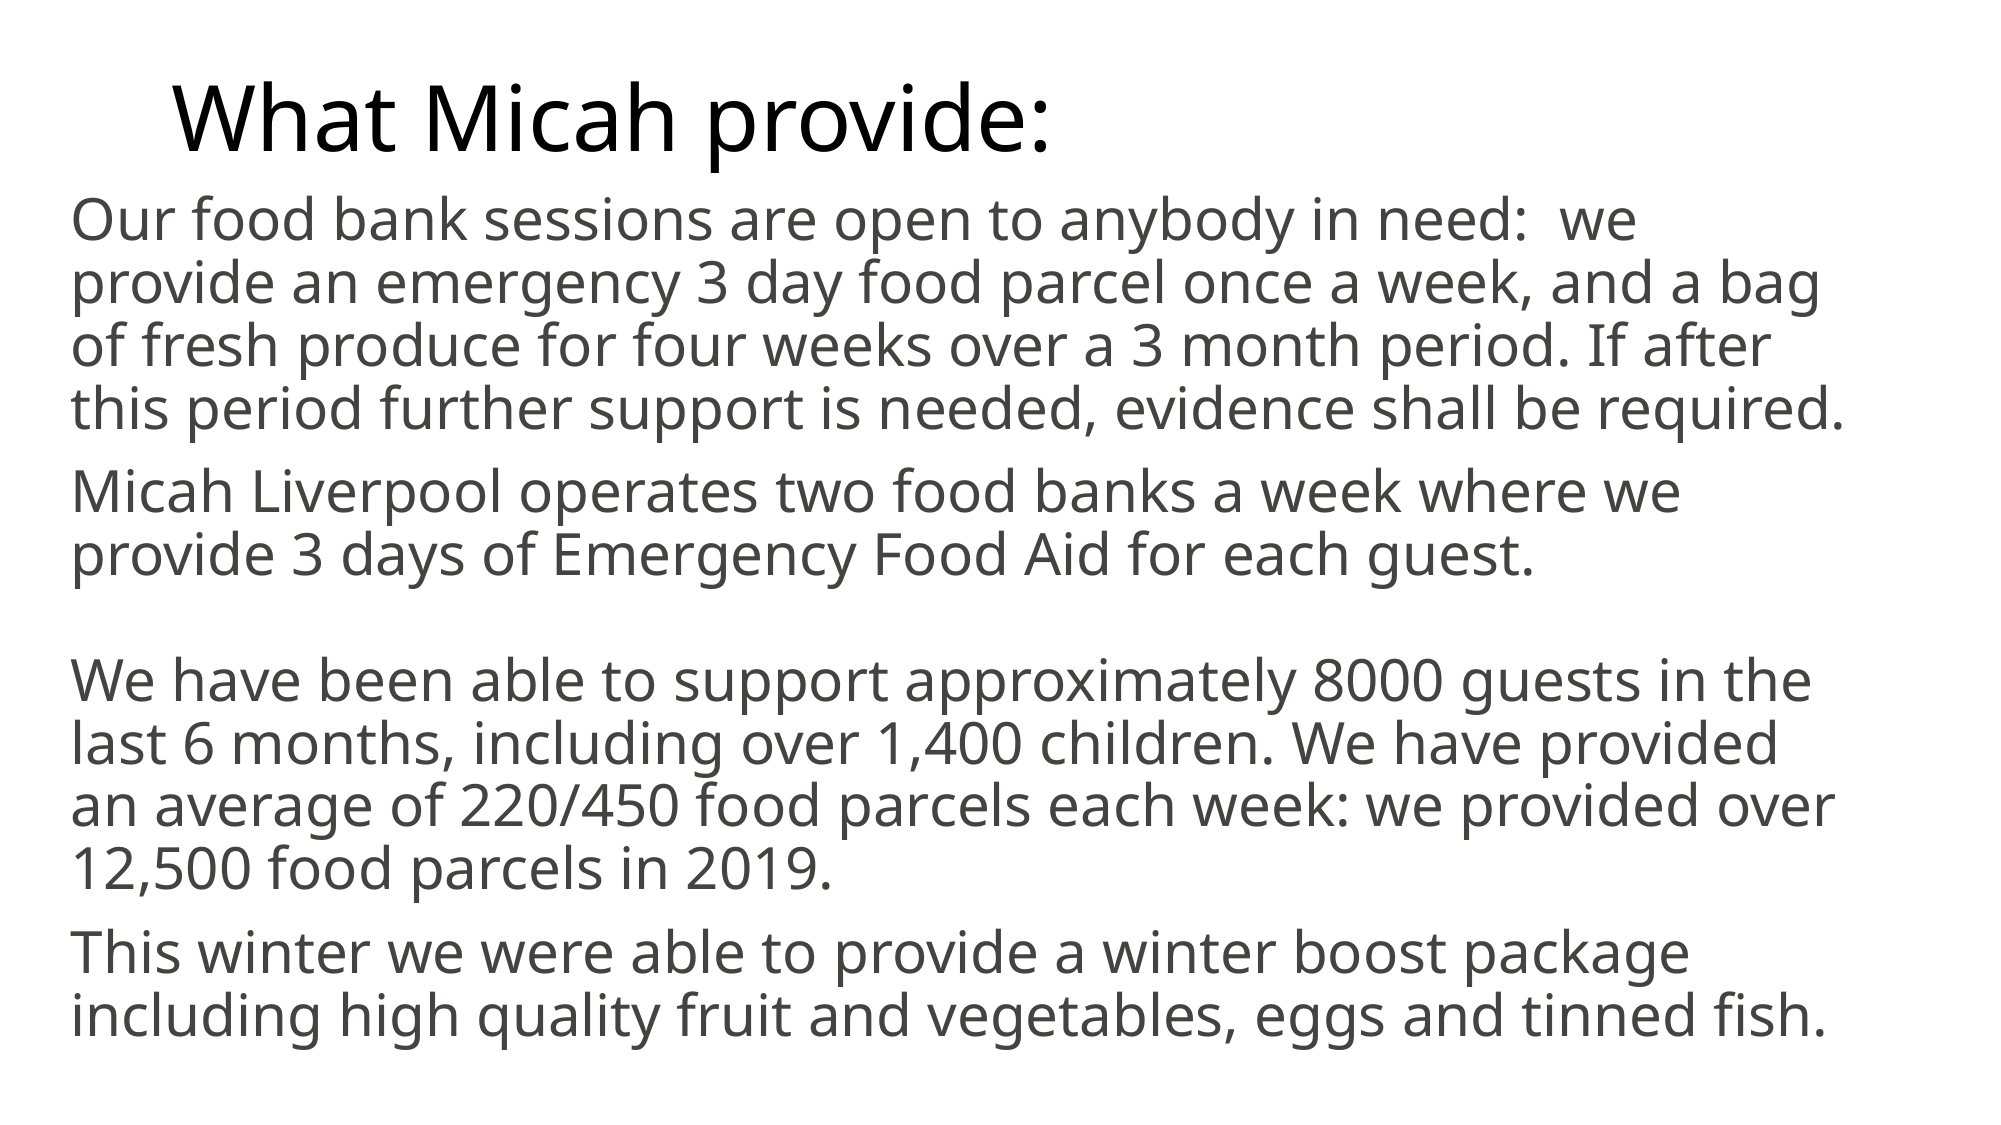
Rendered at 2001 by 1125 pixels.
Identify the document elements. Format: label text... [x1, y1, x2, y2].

list Our food bank sessions are open to anybody in need: we provide an emergency 3 day food parcel once a week, and a bag of fresh produce for four weeks over a 3 month period. If after this period further support is needed, evidence shall be required. Micah Liverpool operates two food banks a week where we provide 3 days of Emergency Food Aid for each guest. We have been able to support approximately 8000 guests in the last 6 months, including over 1,400 children. We have provided an average of 220/450 food parcels each week: we provided over 12,500 food parcels in 2019. This winter we were able to provide a winter boost package including high quality fruit and vegetables, eggs and tinned fish. [55, 182, 1863, 1066]
title What Micah provide: [156, 59, 1863, 182]
